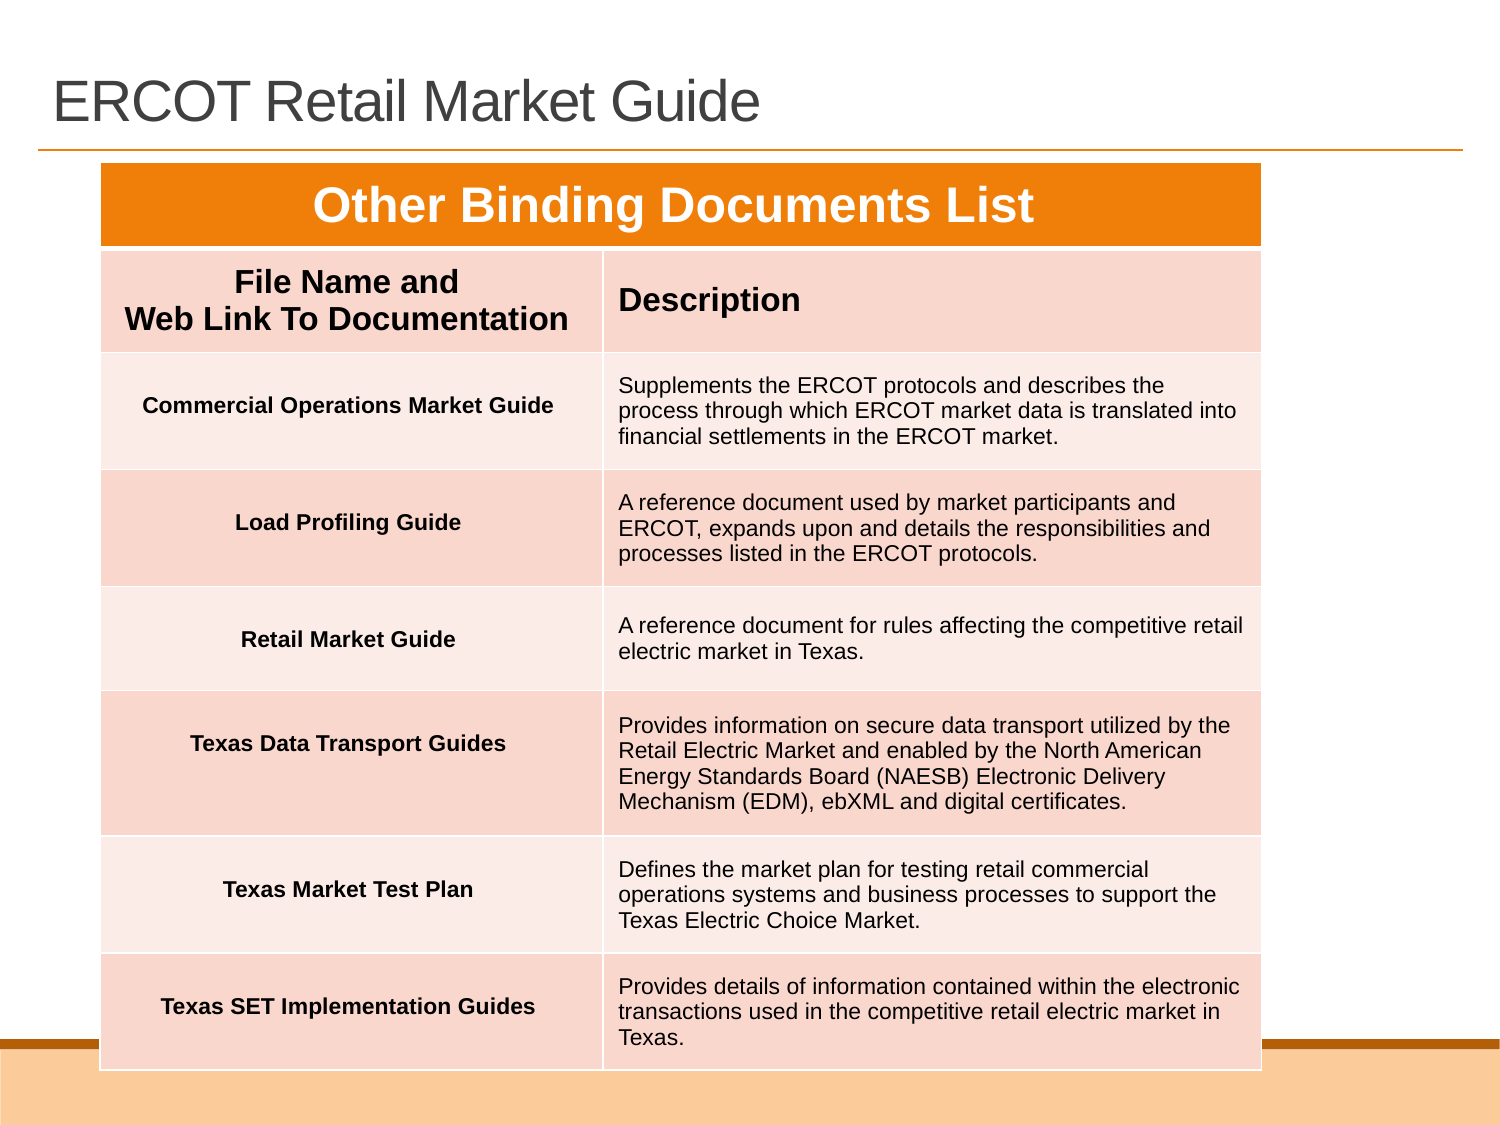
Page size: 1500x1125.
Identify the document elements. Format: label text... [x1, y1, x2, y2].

table_cell Provides information on secure data transport utilized by the Retail Electric Market and enabled by the North American Energy Standards Board (NAESB) Electronic Delivery Mechanism (EDM), ebXML and digital certificates. [604, 691, 1261, 835]
table_cell File Name and Web Link To Documentation [101, 251, 602, 352]
table_cell A reference document used by market participants and ERCOT, expands upon and details the responsibilities and processes listed in the ERCOT protocols. [604, 470, 1261, 586]
table_cell Supplements the ERCOT protocols and describes the process through which ERCOT market data is translated into financial settlements in the ERCOT market. [604, 353, 1261, 469]
table_cell Load Profiling Guide [101, 470, 602, 586]
table_cell Provides details of information contained within the electronic transactions used in the competitive retail electric market in Texas. [604, 954, 1261, 1069]
table_cell Texas Data Transport Guides [101, 691, 602, 835]
table_cell Commercial Operations Market Guide [101, 353, 602, 469]
table_cell Texas Market Test Plan [101, 837, 602, 952]
table_header Other Binding Documents List [101, 163, 1261, 246]
title ERCOT Retail Market Guide [37, 37, 1275, 141]
table_cell Description [604, 251, 1261, 352]
table_cell Defines the market plan for testing retail commercial operations systems and business processes to support the Texas Electric Choice Market. [604, 837, 1261, 952]
table_cell A reference document for rules affecting the competitive retail electric market in Texas. [604, 587, 1261, 690]
table_cell Retail Market Guide [101, 587, 602, 690]
table_cell Texas SET Implementation Guides [101, 954, 602, 1069]
